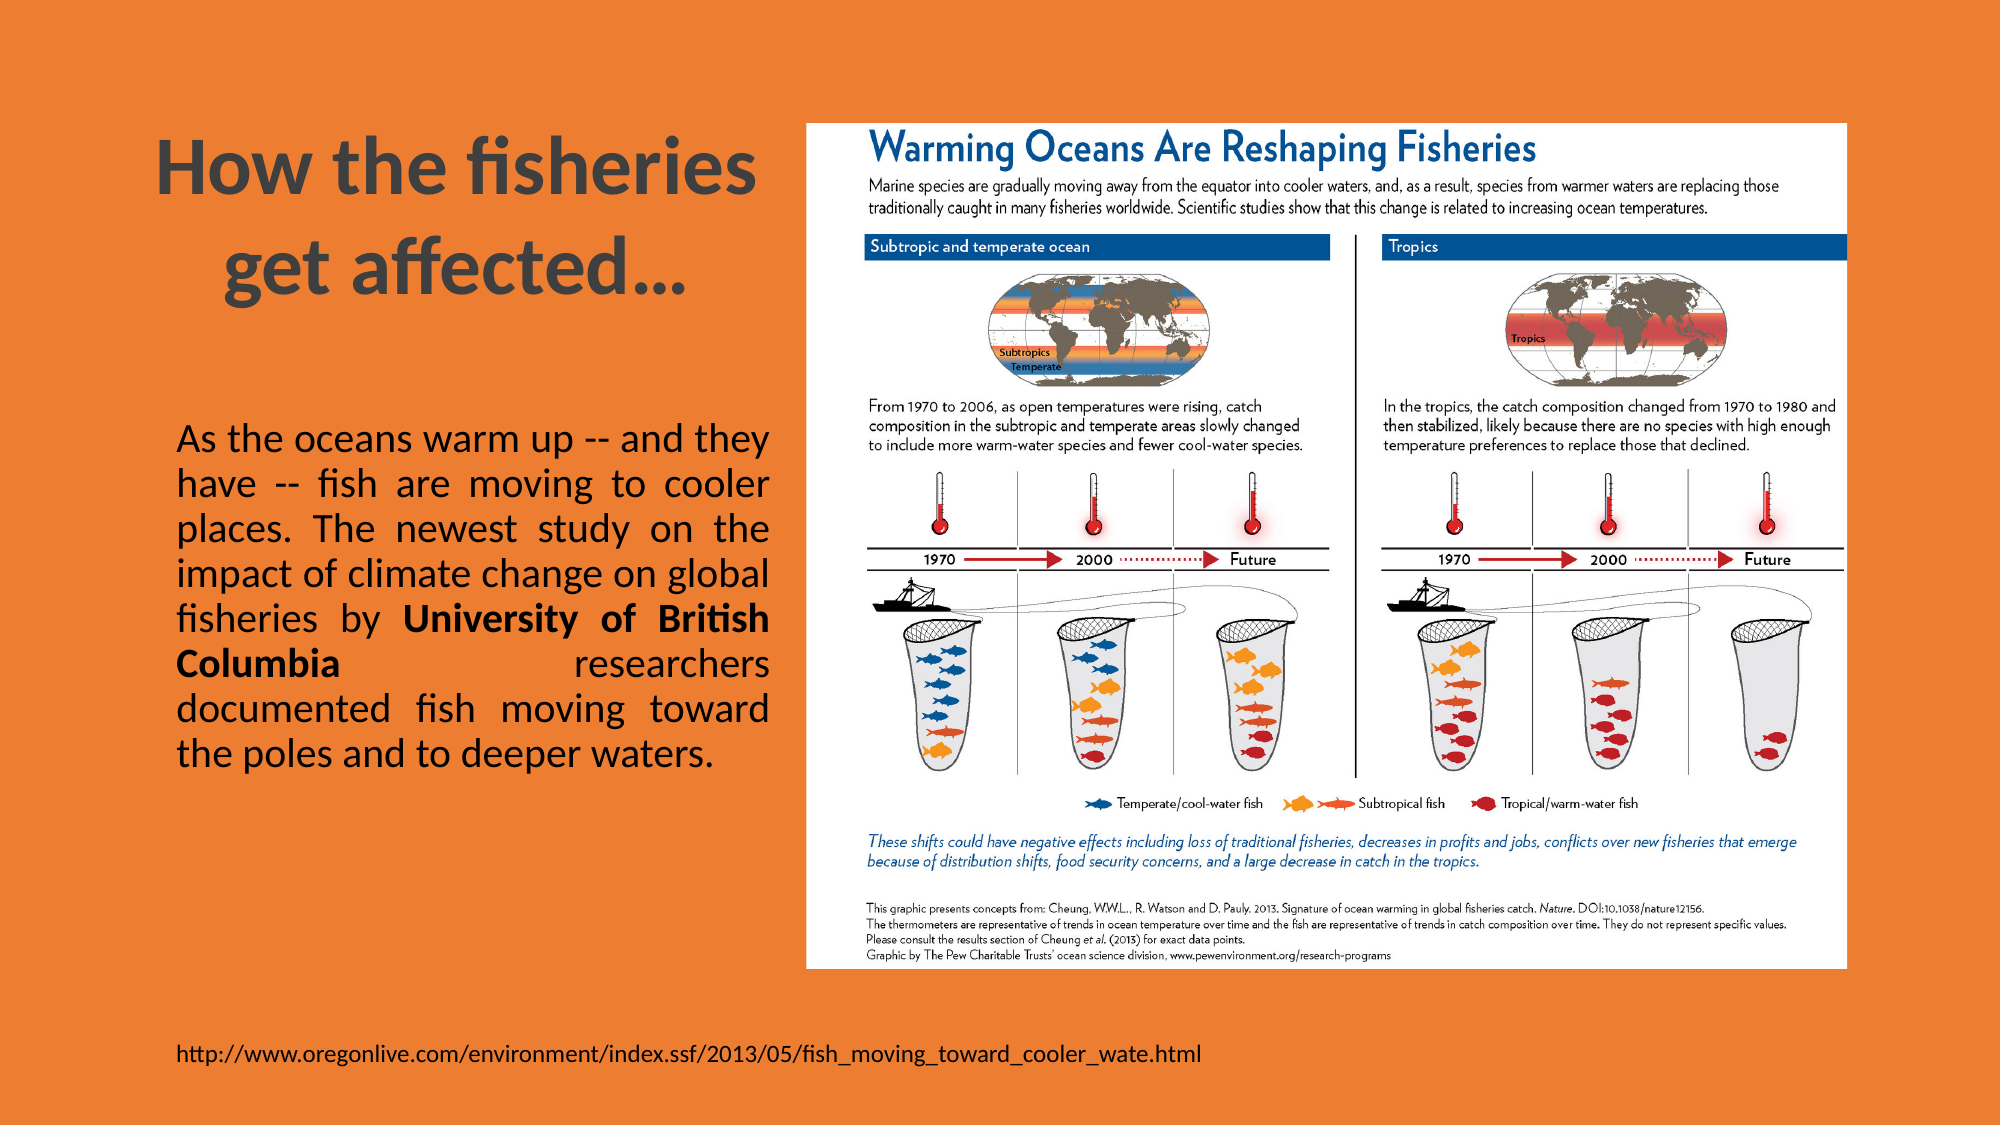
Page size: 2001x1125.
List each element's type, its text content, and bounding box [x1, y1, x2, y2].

picture [806, 123, 1848, 969]
list As the oceans warm up -- and they have -- fish are moving to cooler places. The newest study on the impact of climate change on global fisheries by University of British Columbia researchers documented fish moving toward the poles and to deeper waters. [161, 409, 786, 810]
text_box http://www.oregonlive.com/environment/index.ssf/2013/05/fish_moving_toward_cooler_wate.html [161, 1030, 1847, 1076]
text_box How the fisheries get affected… [128, 103, 786, 321]
